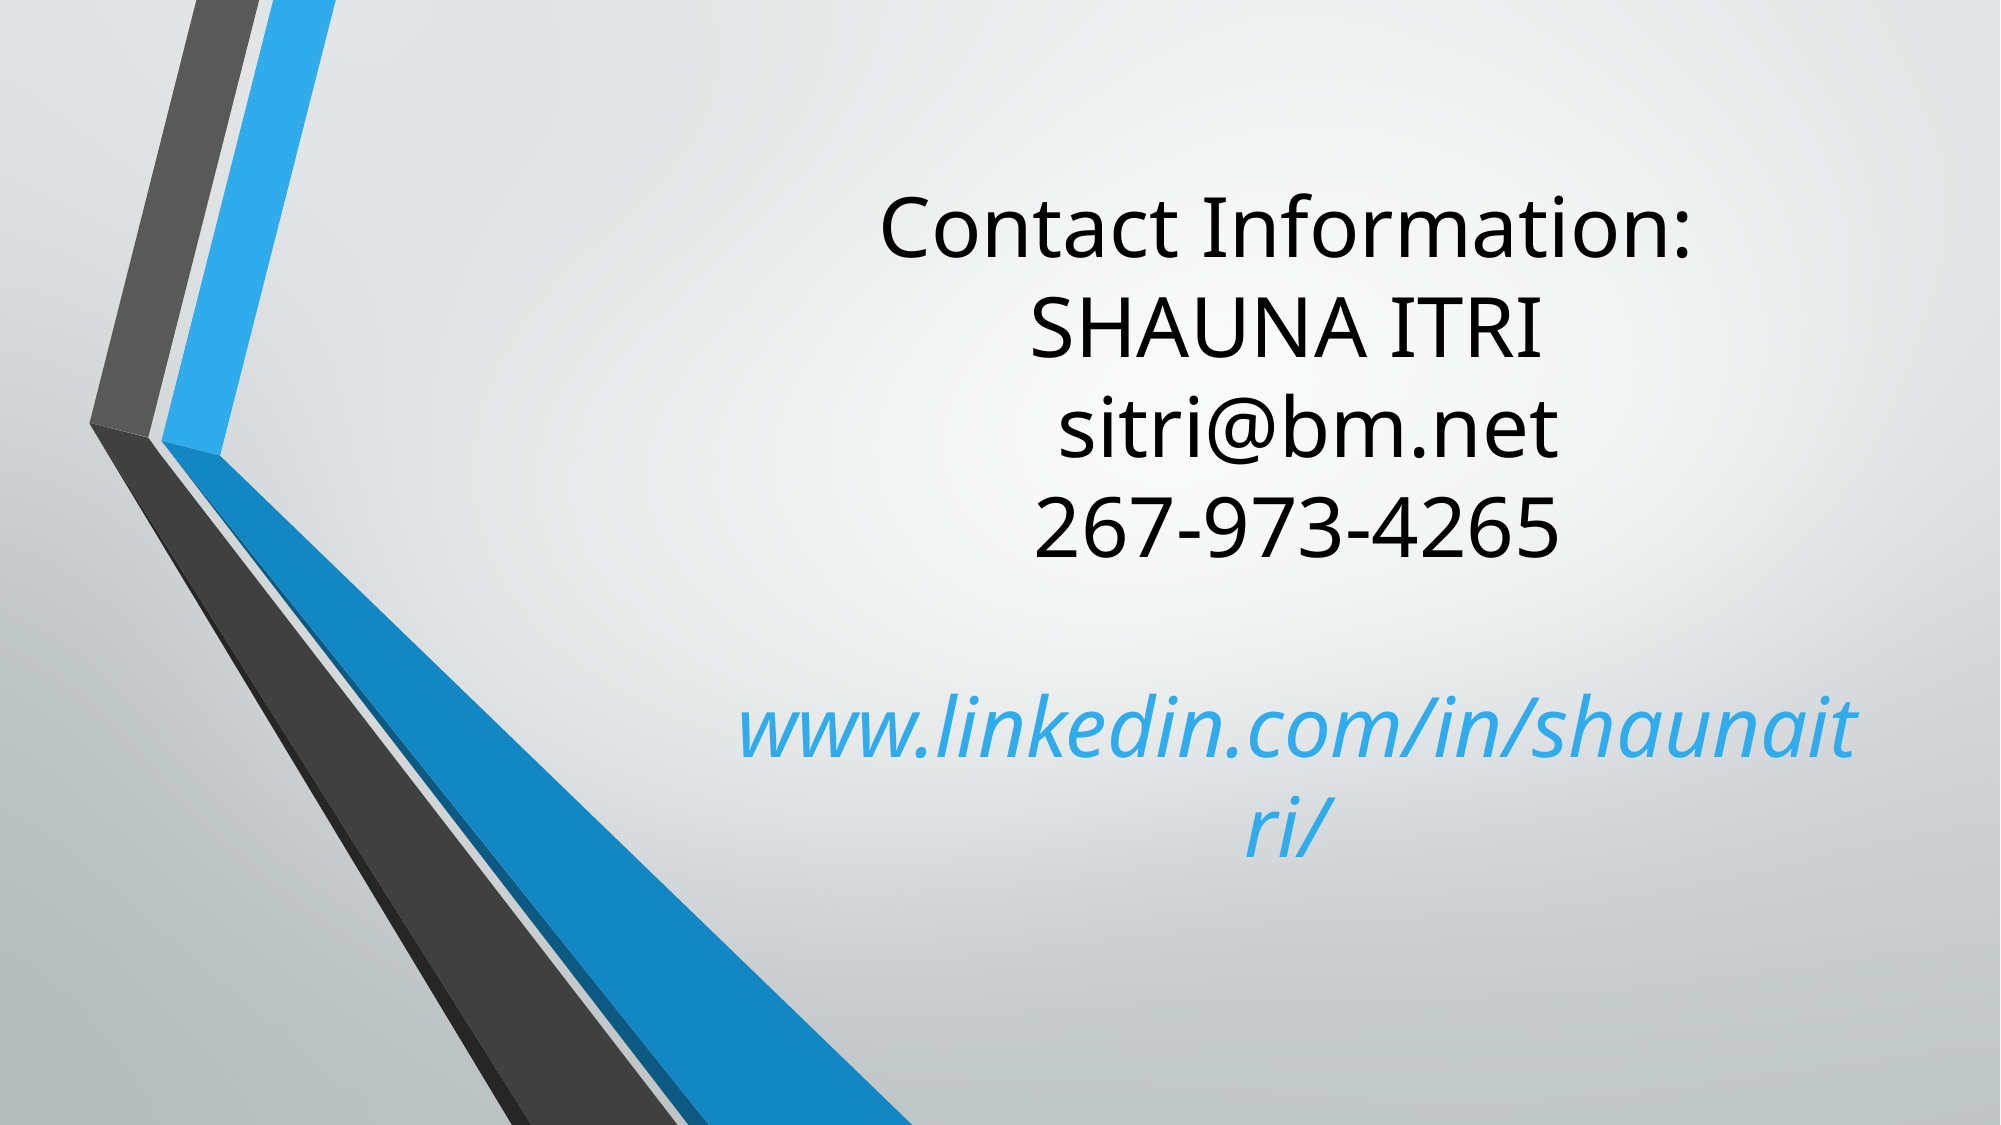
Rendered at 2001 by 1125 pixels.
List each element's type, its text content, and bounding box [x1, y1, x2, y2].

title Contact Information: SHAUNA ITRI sitri@bm.net 267-973-4265 www.linkedin.com/in/shaunaitri/ [708, 169, 1887, 882]
